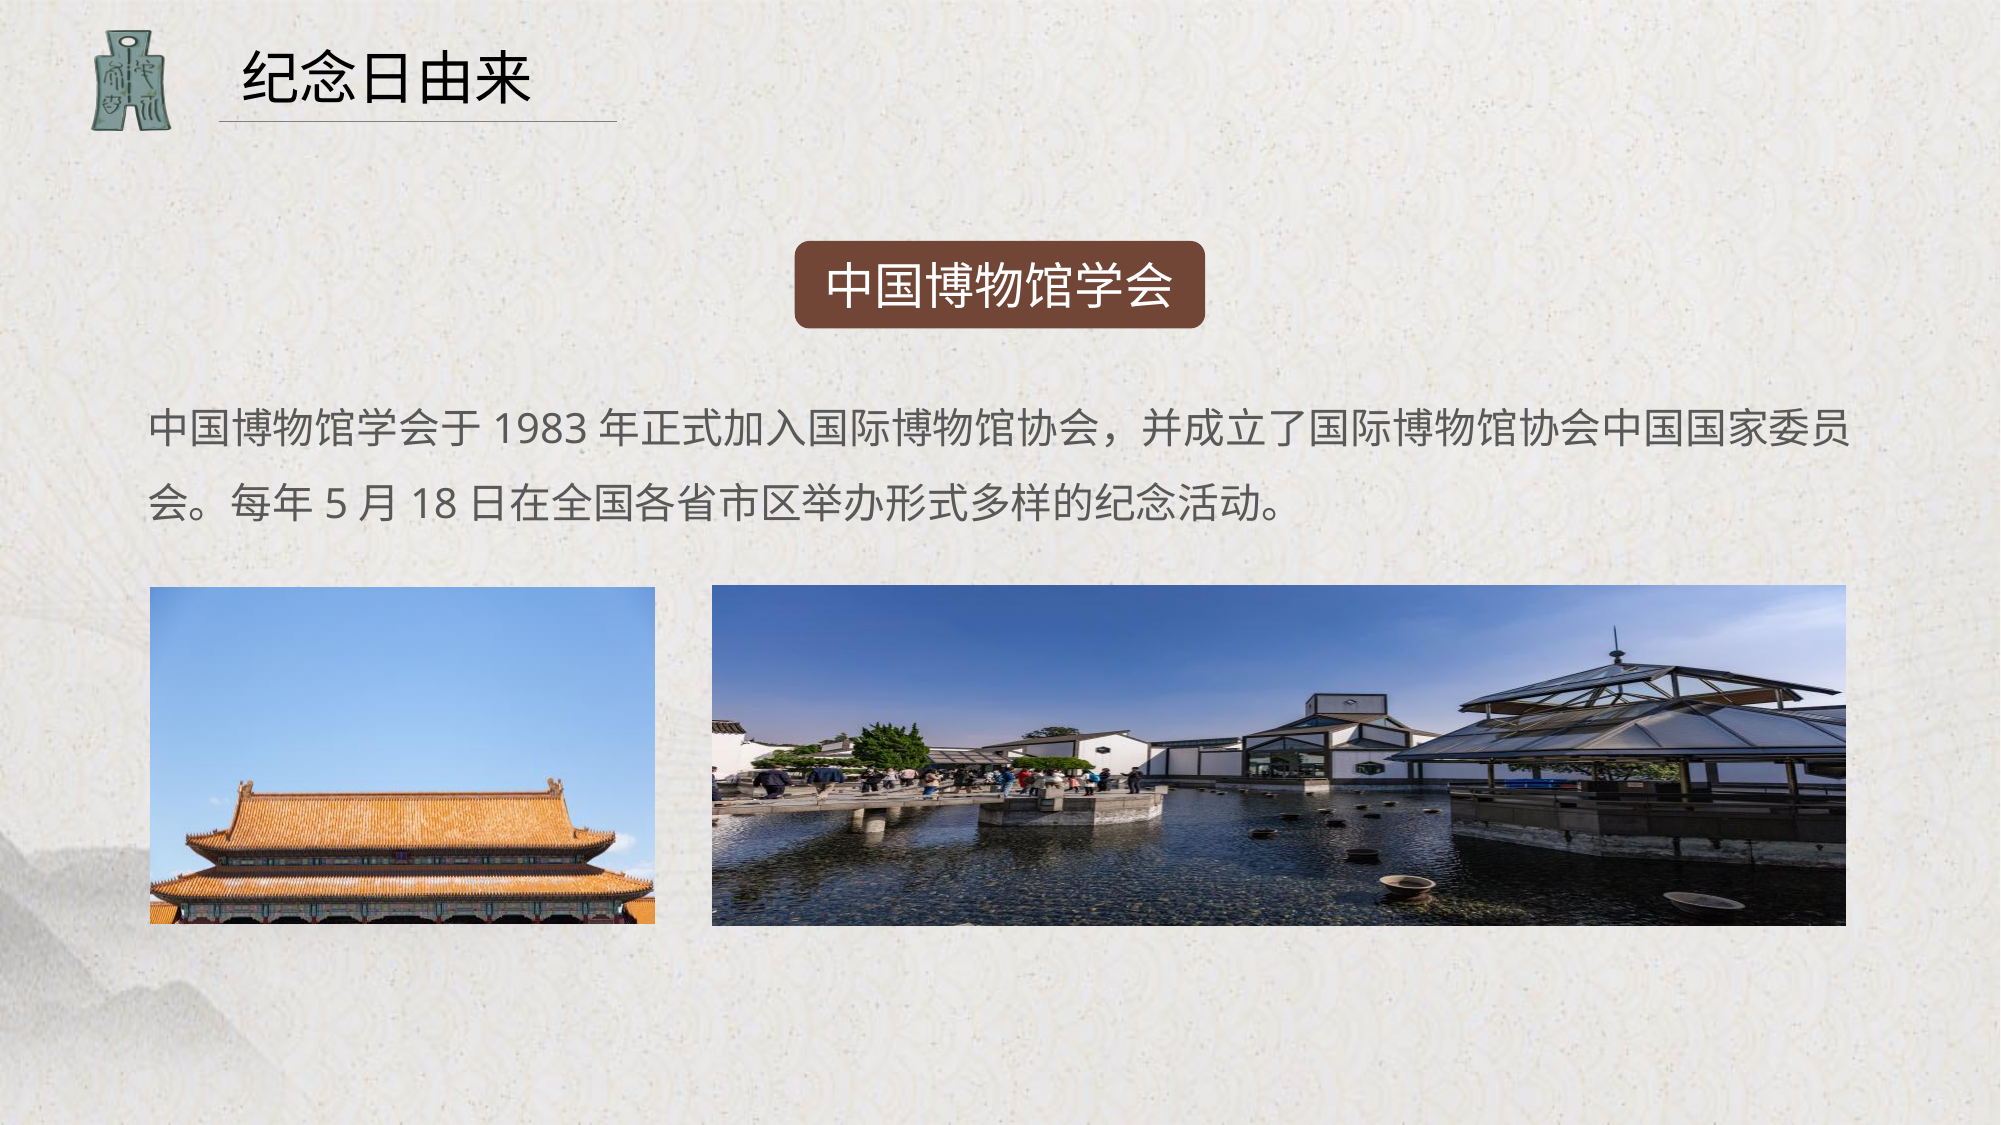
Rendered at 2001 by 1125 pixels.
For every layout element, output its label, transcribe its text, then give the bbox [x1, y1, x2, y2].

text_box 中国博物馆学会于1983年正式加入国际博物馆协会，并成立了国际博物馆协会中国国家委员会。每年5月18日在全国各省市区举办形式多样的纪念活动。 [132, 369, 1868, 535]
picture [0, 0, 2001, 1125]
text_box 中国博物馆学会 [793, 239, 1207, 330]
